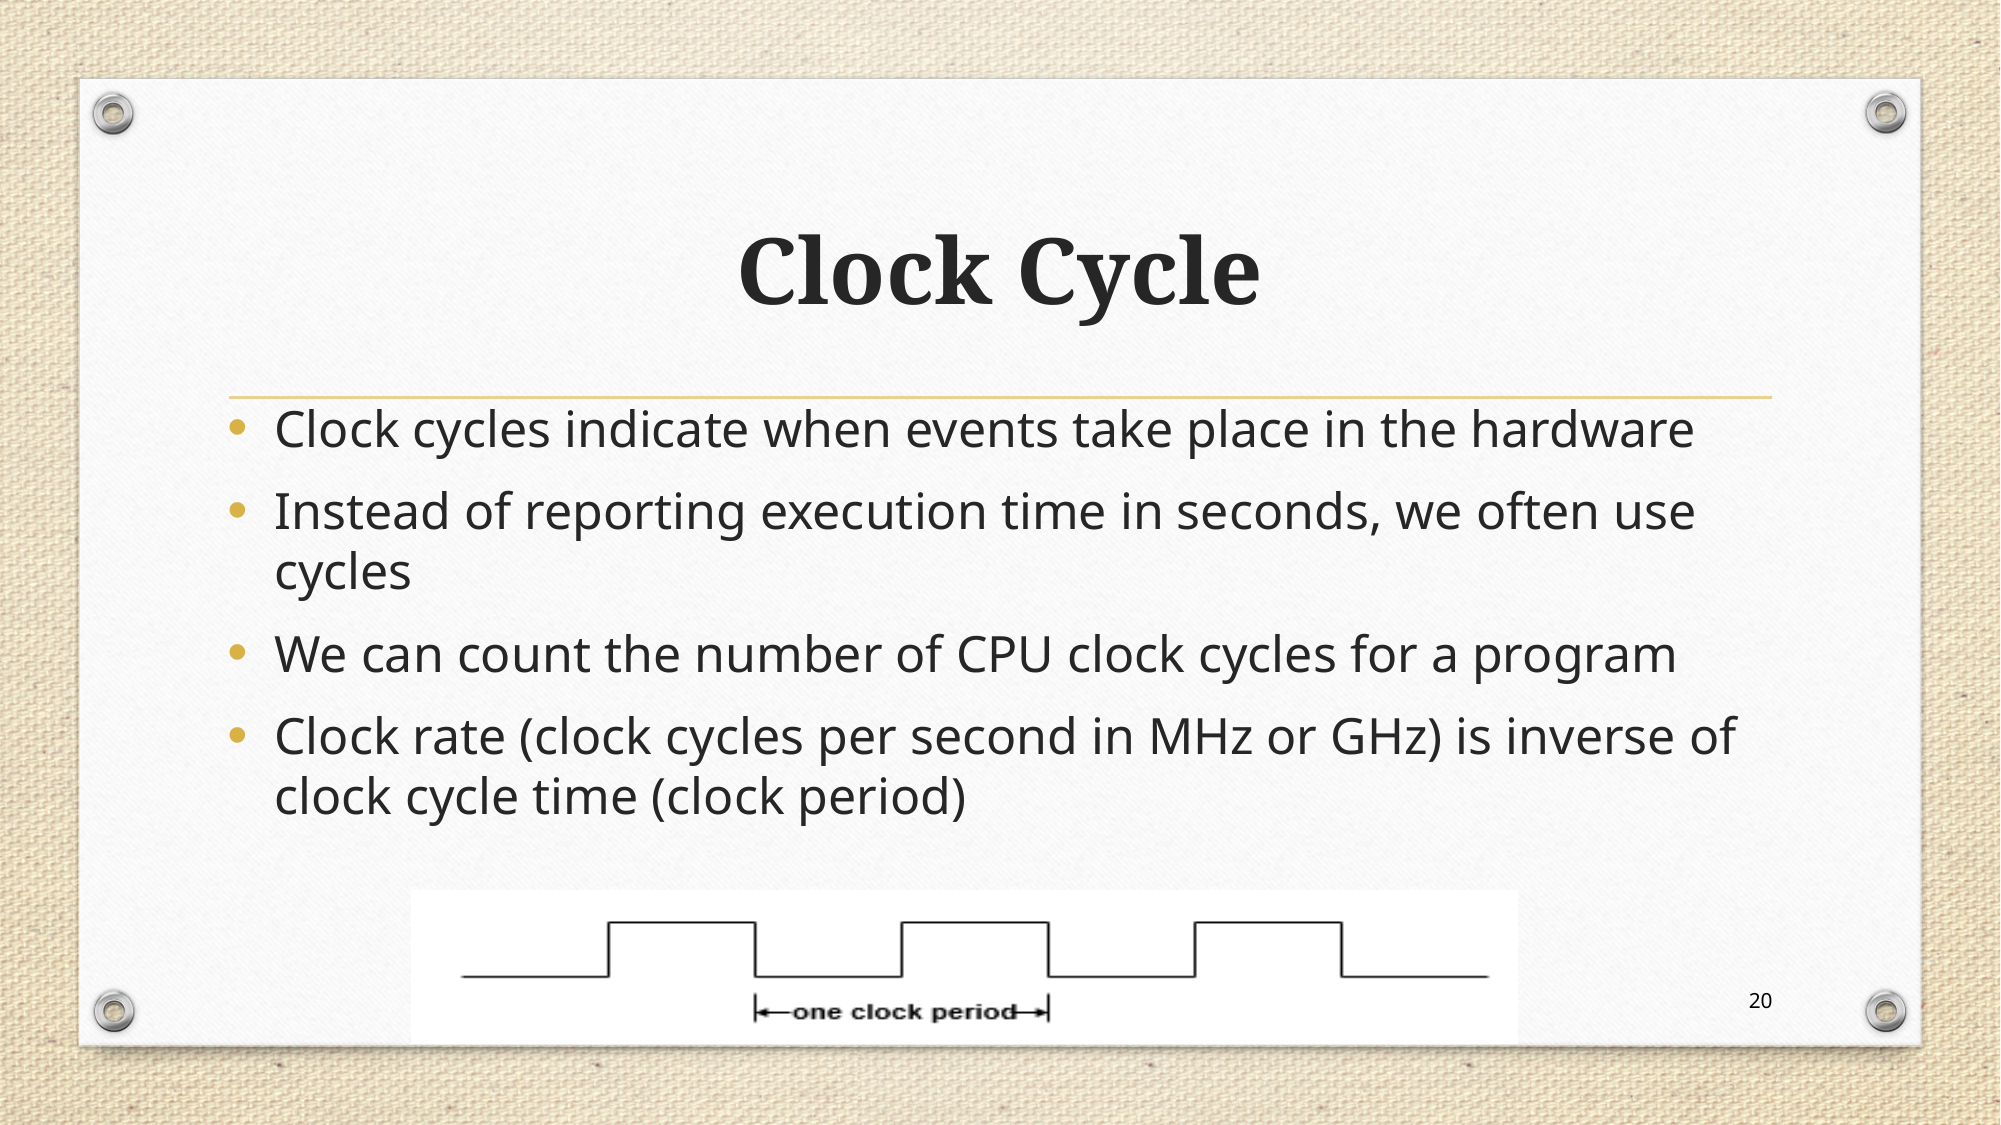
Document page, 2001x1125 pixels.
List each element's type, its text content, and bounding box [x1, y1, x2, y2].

list Clock cycles indicate when events take place in the hardware Instead of reporting execution time in seconds, we often use cycles We can count the number of CPU clock cycles for a program Clock rate (clock cycles per second in MHz or GHz) is inverse of clock cycle time (clock period) [212, 389, 1788, 958]
picture [0, 0, 2001, 1125]
slide_number 20 [1698, 979, 1788, 1025]
title Clock Cycle [212, 161, 1788, 375]
